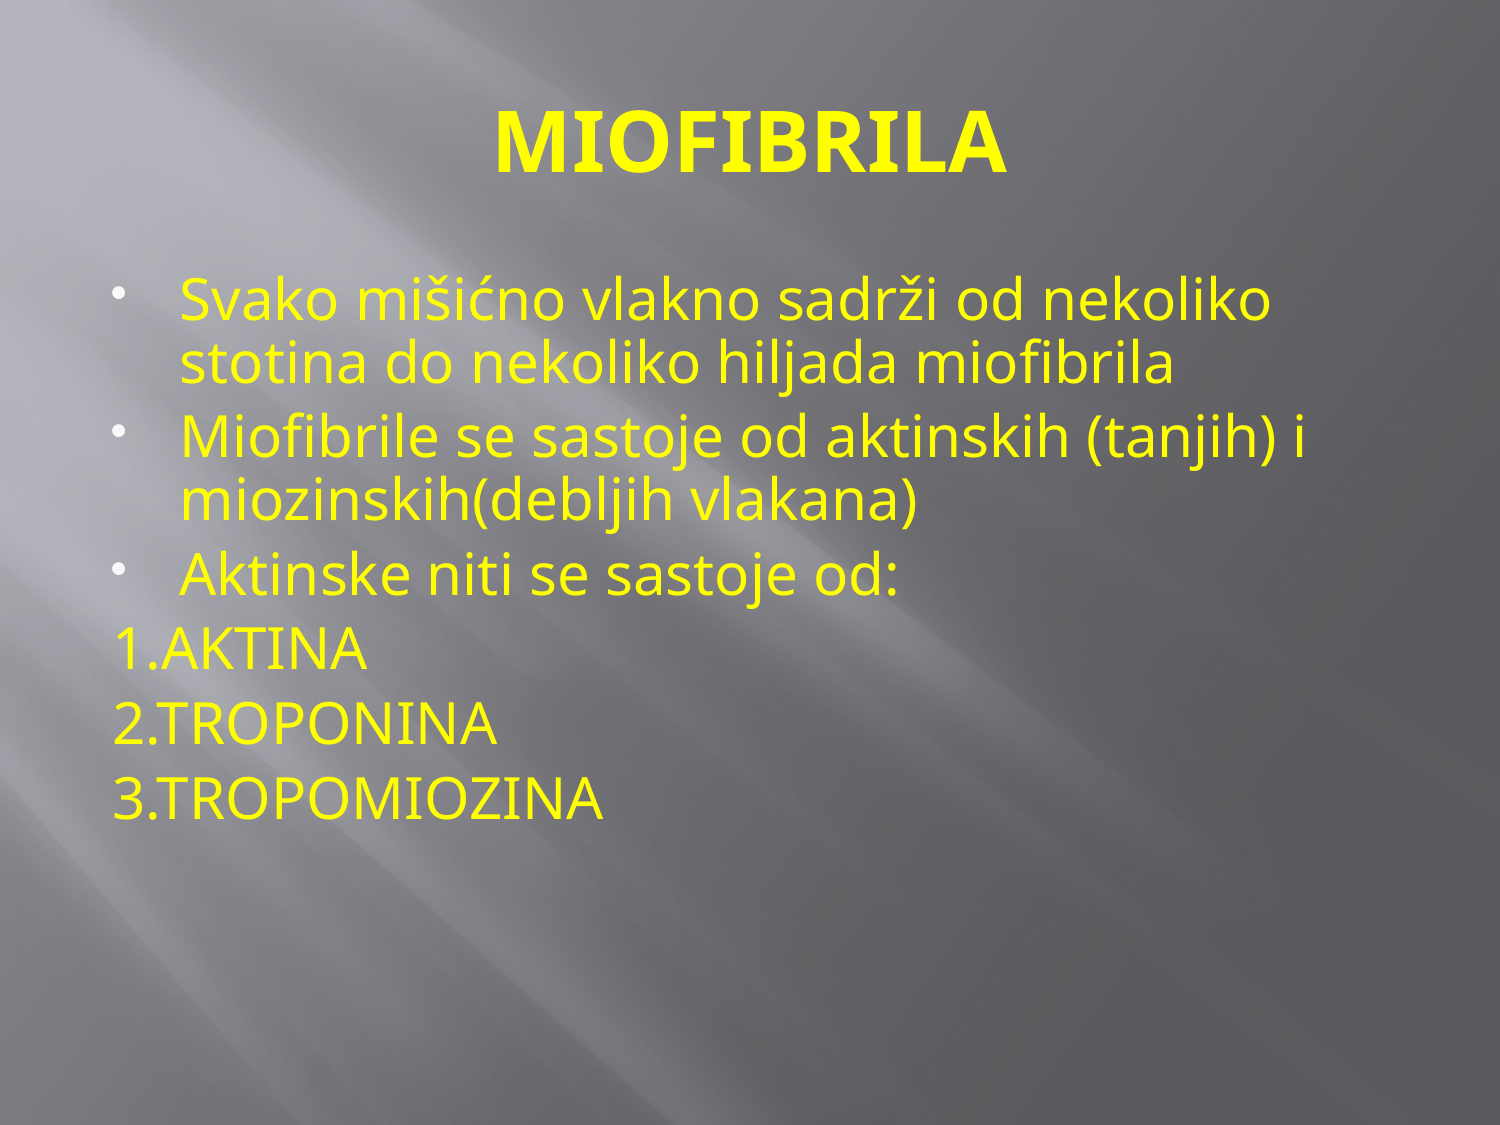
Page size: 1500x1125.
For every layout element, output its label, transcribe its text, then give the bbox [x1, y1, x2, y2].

list Svako mišićno vlakno sadrži od nekoliko stotina do nekoliko hiljada miofibrila Miofibrile se sastoje od aktinskih (tanjih) i miozinskih(debljih vlakana) Aktinske niti se sastoje od: 1.AKTINA 2.TROPONINA 3.TROPOMIOZINA [75, 262, 1425, 1035]
title MIOFIBRILA [75, 45, 1425, 233]
